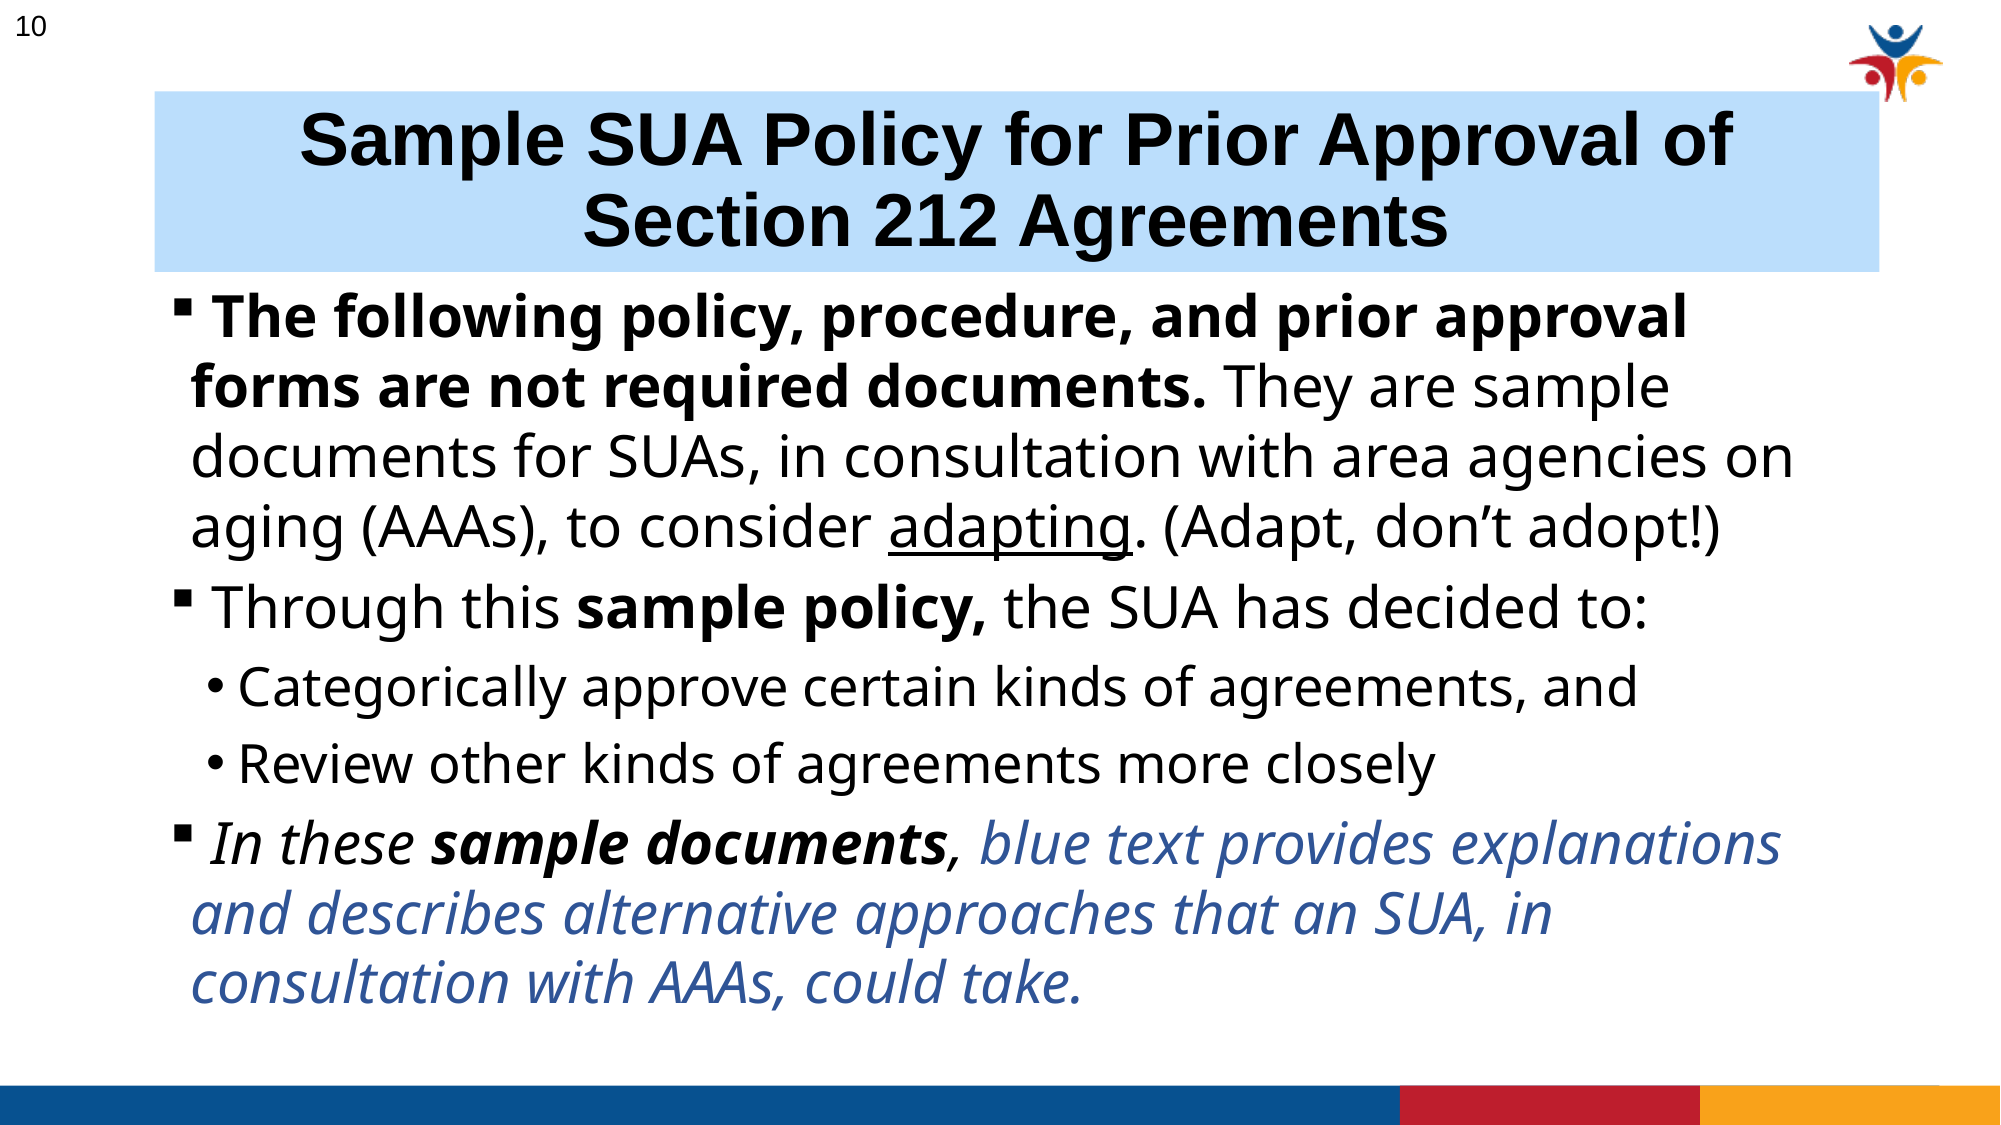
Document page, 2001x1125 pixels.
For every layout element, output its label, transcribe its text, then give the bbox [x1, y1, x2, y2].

picture [1849, 25, 1943, 102]
text_box 10 [0, 0, 75, 50]
title Sample SUA Policy for Prior Approval of Section 212 Agreements [154, 91, 1880, 272]
list The following policy, procedure, and prior approval forms are not required documents. They are sample documents for SUAs, in consultation with area agencies on aging (AAAs), to consider adapting. (Adapt, don’t adopt!) Through this sample policy, the SUA has decided to: Categorically approve certain kinds of agreements, and Review other kinds of agreements more closely In these sample documents, blue text provides explanations and describes alternative approaches that an SUA, in consultation with AAAs, could take. [154, 272, 1880, 1053]
